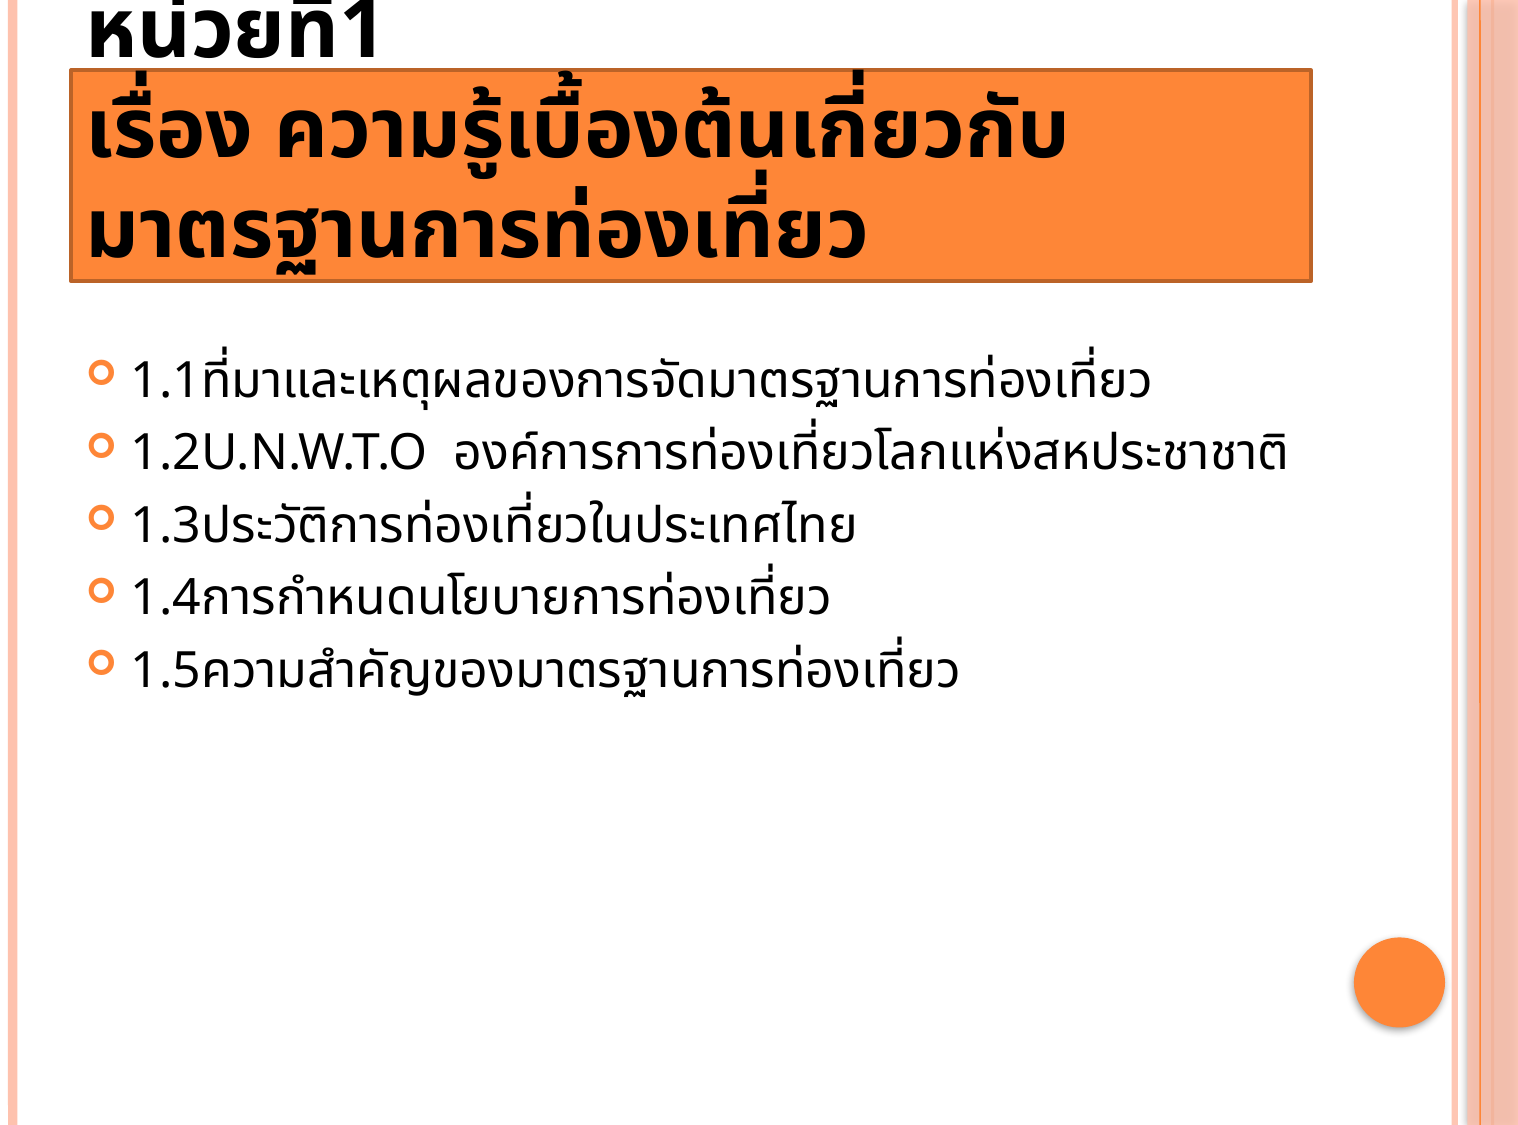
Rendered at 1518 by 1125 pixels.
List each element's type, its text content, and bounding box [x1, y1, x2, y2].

title หน่วยที่1 เรื่อง ความรู้เบื้องต้นเกี่ยวกับมาตรฐานการท่องเที่ยว [69, 68, 1313, 283]
list 1.1ที่มาและเหตุผลของการจัดมาตรฐานการท่องเที่ยว 1.2U.N.W.T.O องค์การการท่องเที่ยวโลกแห่งสหประชาชาติ 1.3ประวัติการท่องเที่ยวในประเทศไทย 1.4การกำหนดนโยบายการท่องเที่ยว 1.5ความสำคัญของมาตรฐานการท่องเที่ยว [71, 339, 1311, 1015]
